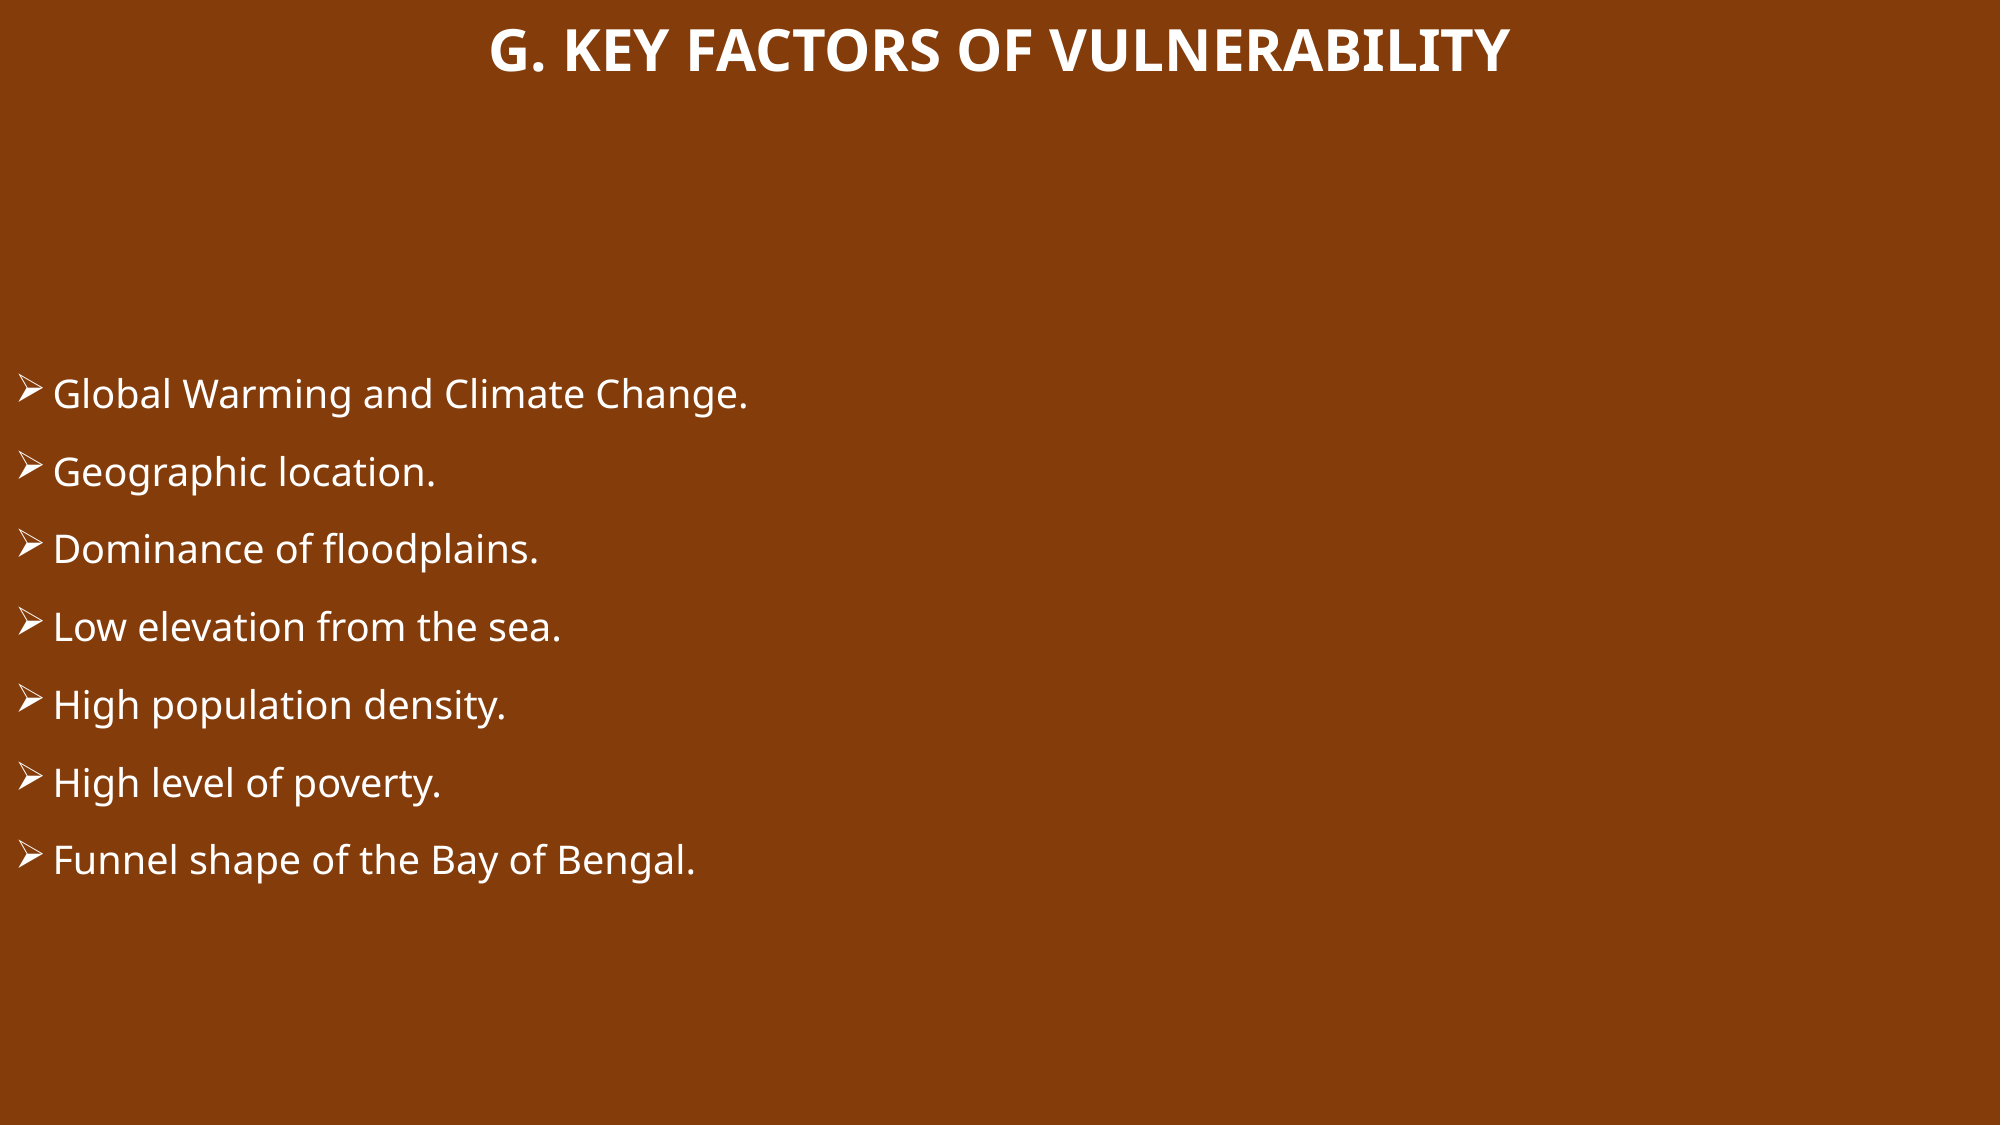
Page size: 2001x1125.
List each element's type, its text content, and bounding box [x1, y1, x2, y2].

text_box G. KEY FACTORS OF VULNERABILITY [0, 13, 2000, 117]
text_box Global Warming and Climate Change. Geographic location. Dominance of floodplains. Low elevation from the sea. High population density. High level of poverty. Funnel shape of the Bay of Bengal. [0, 352, 2000, 898]
